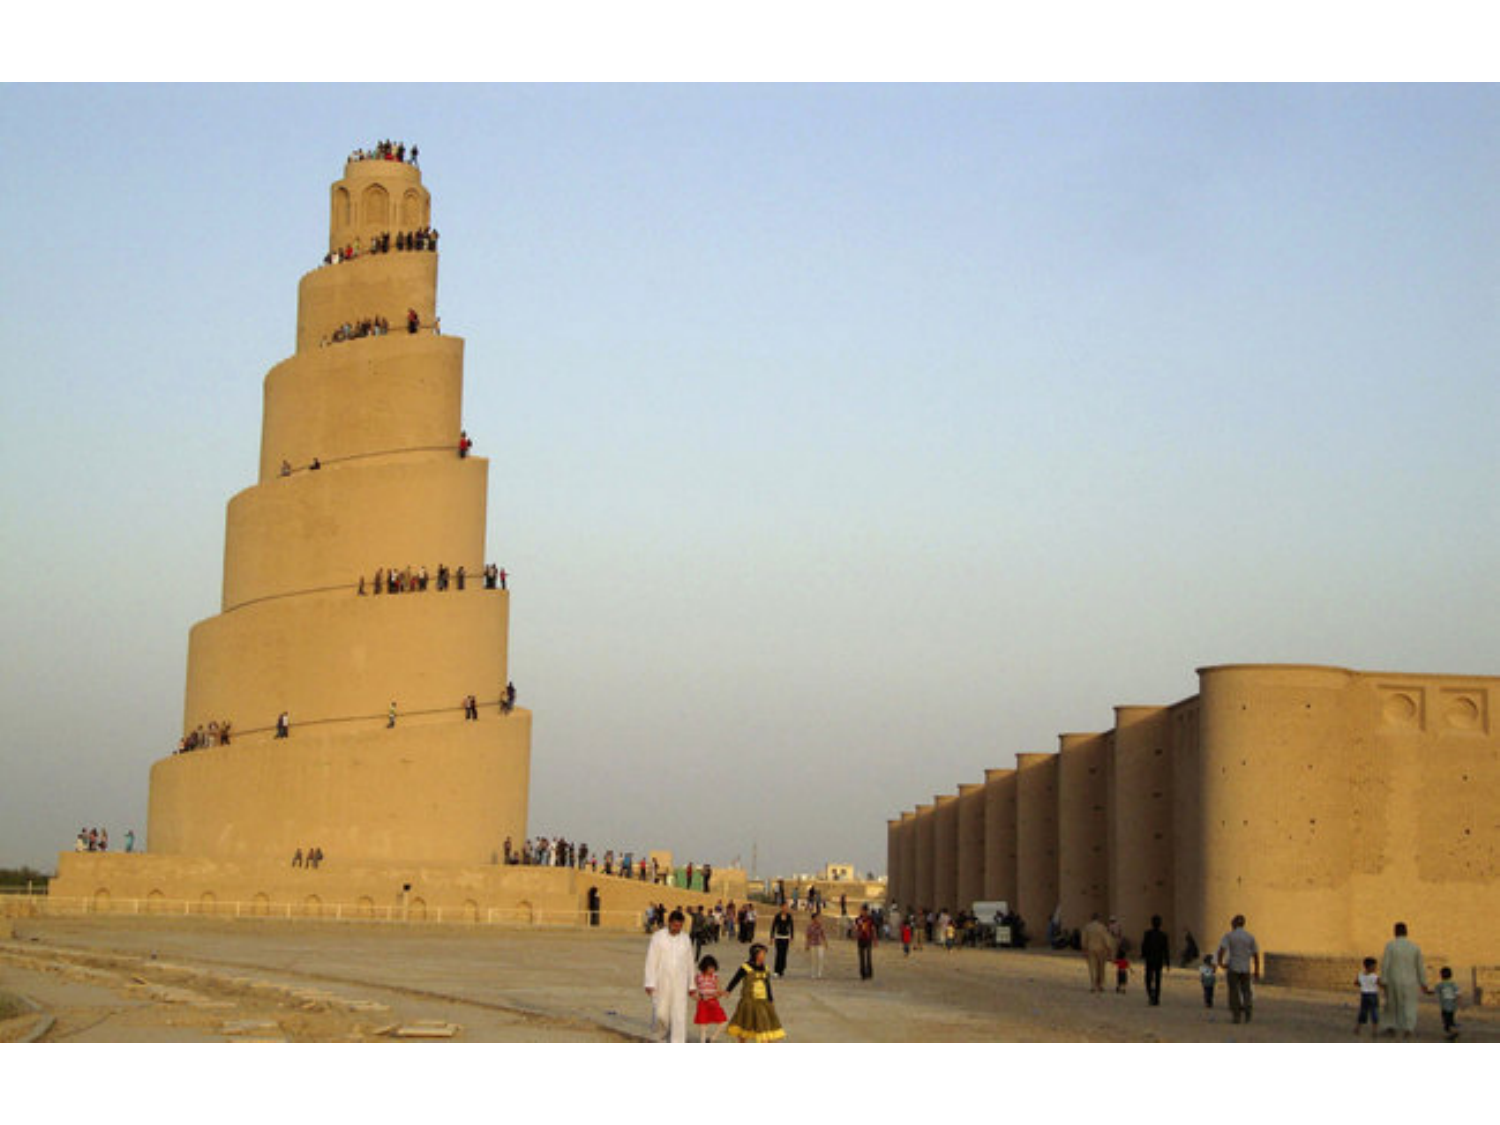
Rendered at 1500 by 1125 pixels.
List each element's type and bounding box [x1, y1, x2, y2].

picture [0, 82, 1500, 1043]
